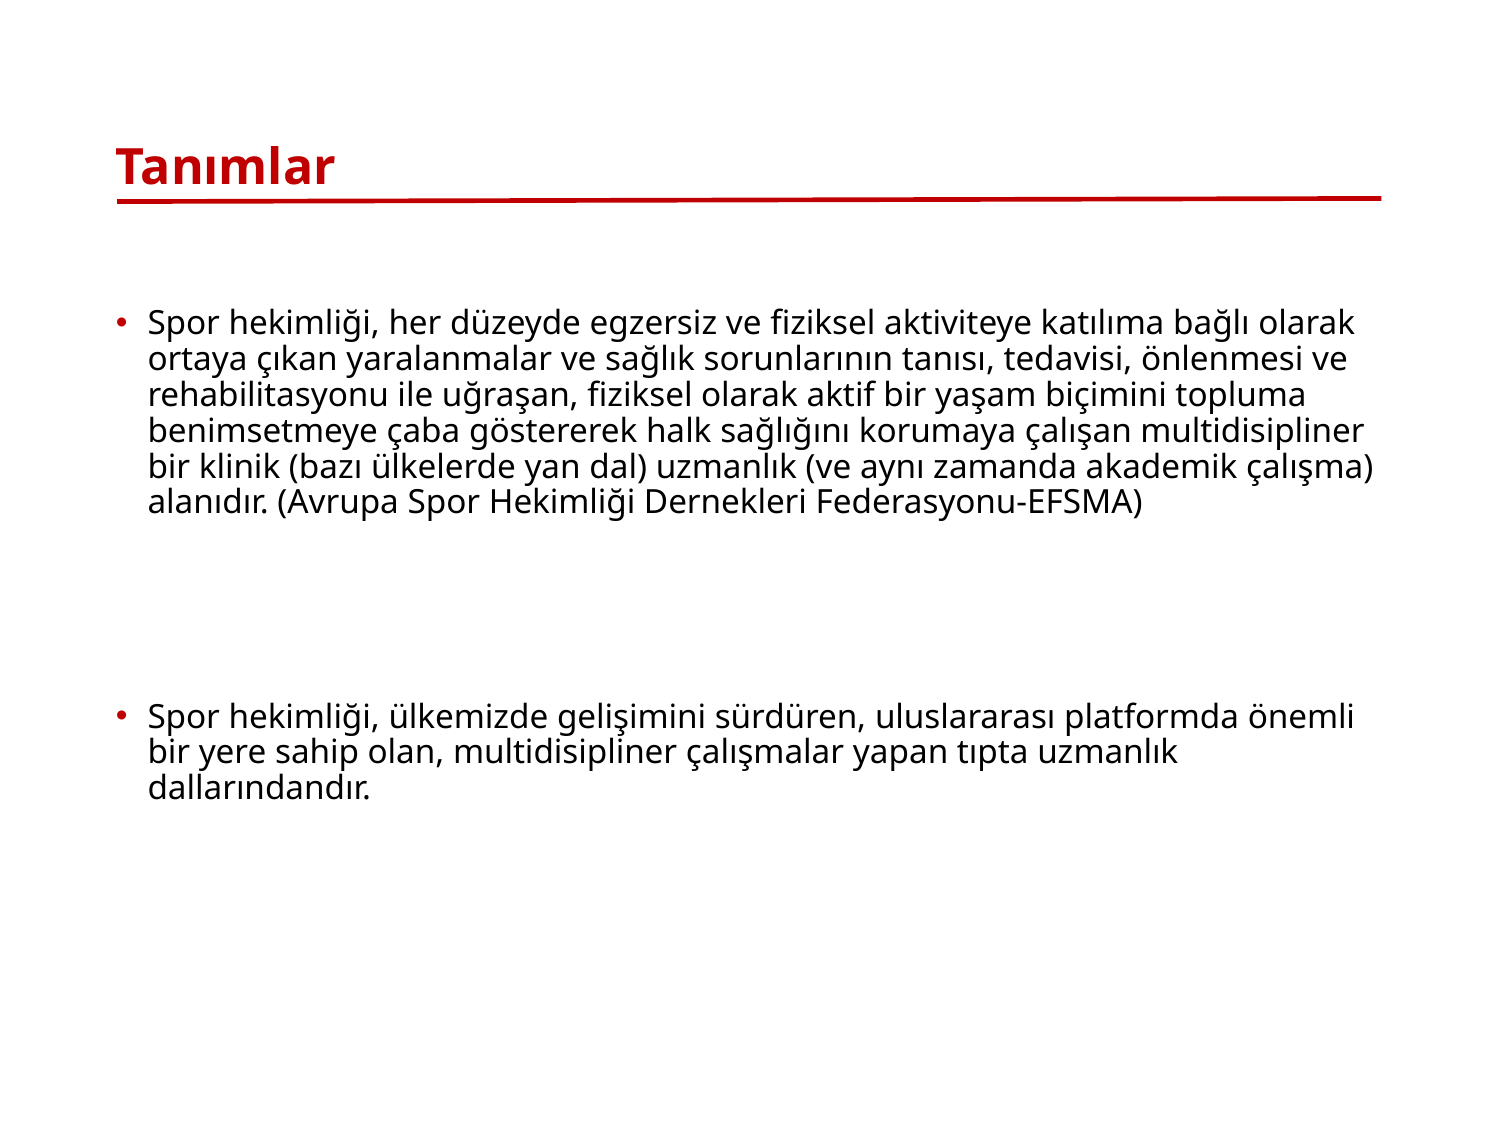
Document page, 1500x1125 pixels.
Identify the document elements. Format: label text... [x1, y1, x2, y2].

list Spor hekimliği, her düzeyde egzersiz ve fiziksel aktiviteye katılıma bağlı olarak ortaya çıkan yaralanmalar ve sağlık sorunlarının tanısı, tedavisi, önlenmesi ve rehabilitasyonu ile uğraşan, fiziksel olarak aktif bir yaşam biçimini topluma benimsetmeye çaba göstererek halk sağlığını korumaya çalışan multidisipliner bir klinik (bazı ülkelerde yan dal) uzmanlık (ve aynı zamanda akademik çalışma) alanıdır. (Avrupa Spor Hekimliği Dernekleri Federasyonu-EFSMA) Spor hekimliği, ülkemizde gelişimini sürdüren, uluslararası platformda önemli bir yere sahip olan, multidisipliner çalışmalar yapan tıpta uzmanlık dallarındandır. [103, 299, 1397, 1014]
title Tanımlar [103, 59, 1397, 278]
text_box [117, 198, 1382, 202]
